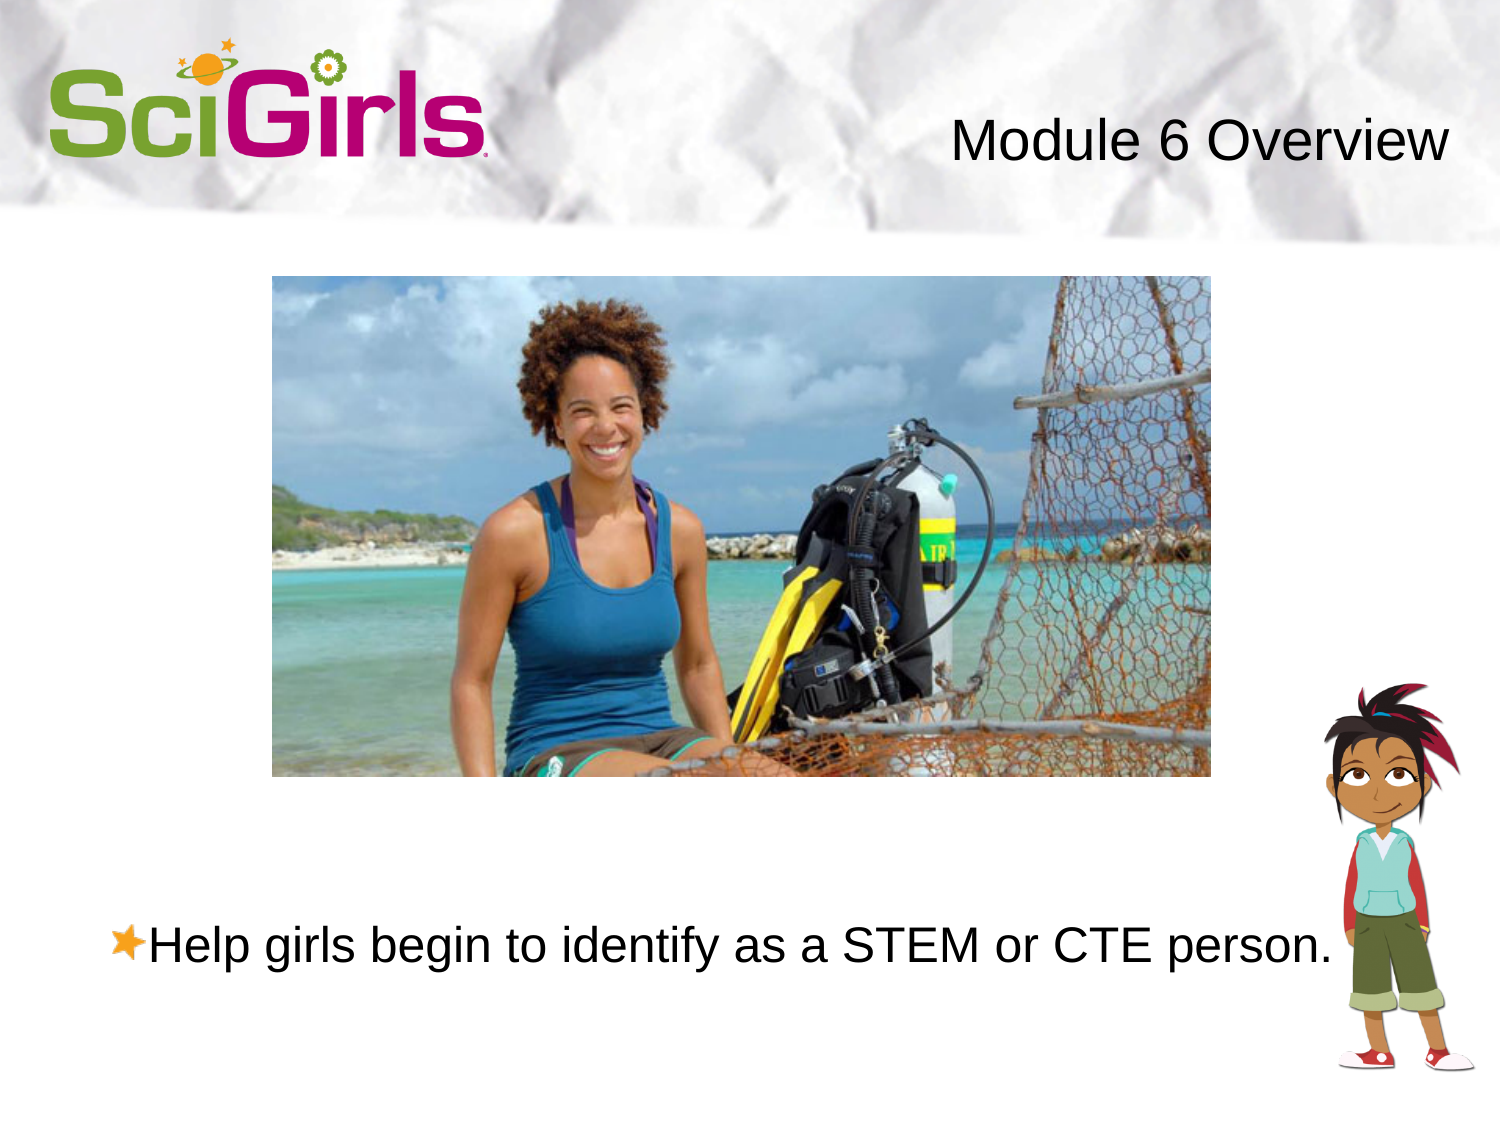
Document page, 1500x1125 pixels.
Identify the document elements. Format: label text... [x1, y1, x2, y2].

text_box Help girls begin to identify as a STEM or CTE person. [97, 874, 1291, 980]
picture [112, 924, 147, 960]
picture [0, 0, 1500, 271]
picture [1296, 662, 1500, 1088]
picture [272, 275, 1211, 777]
